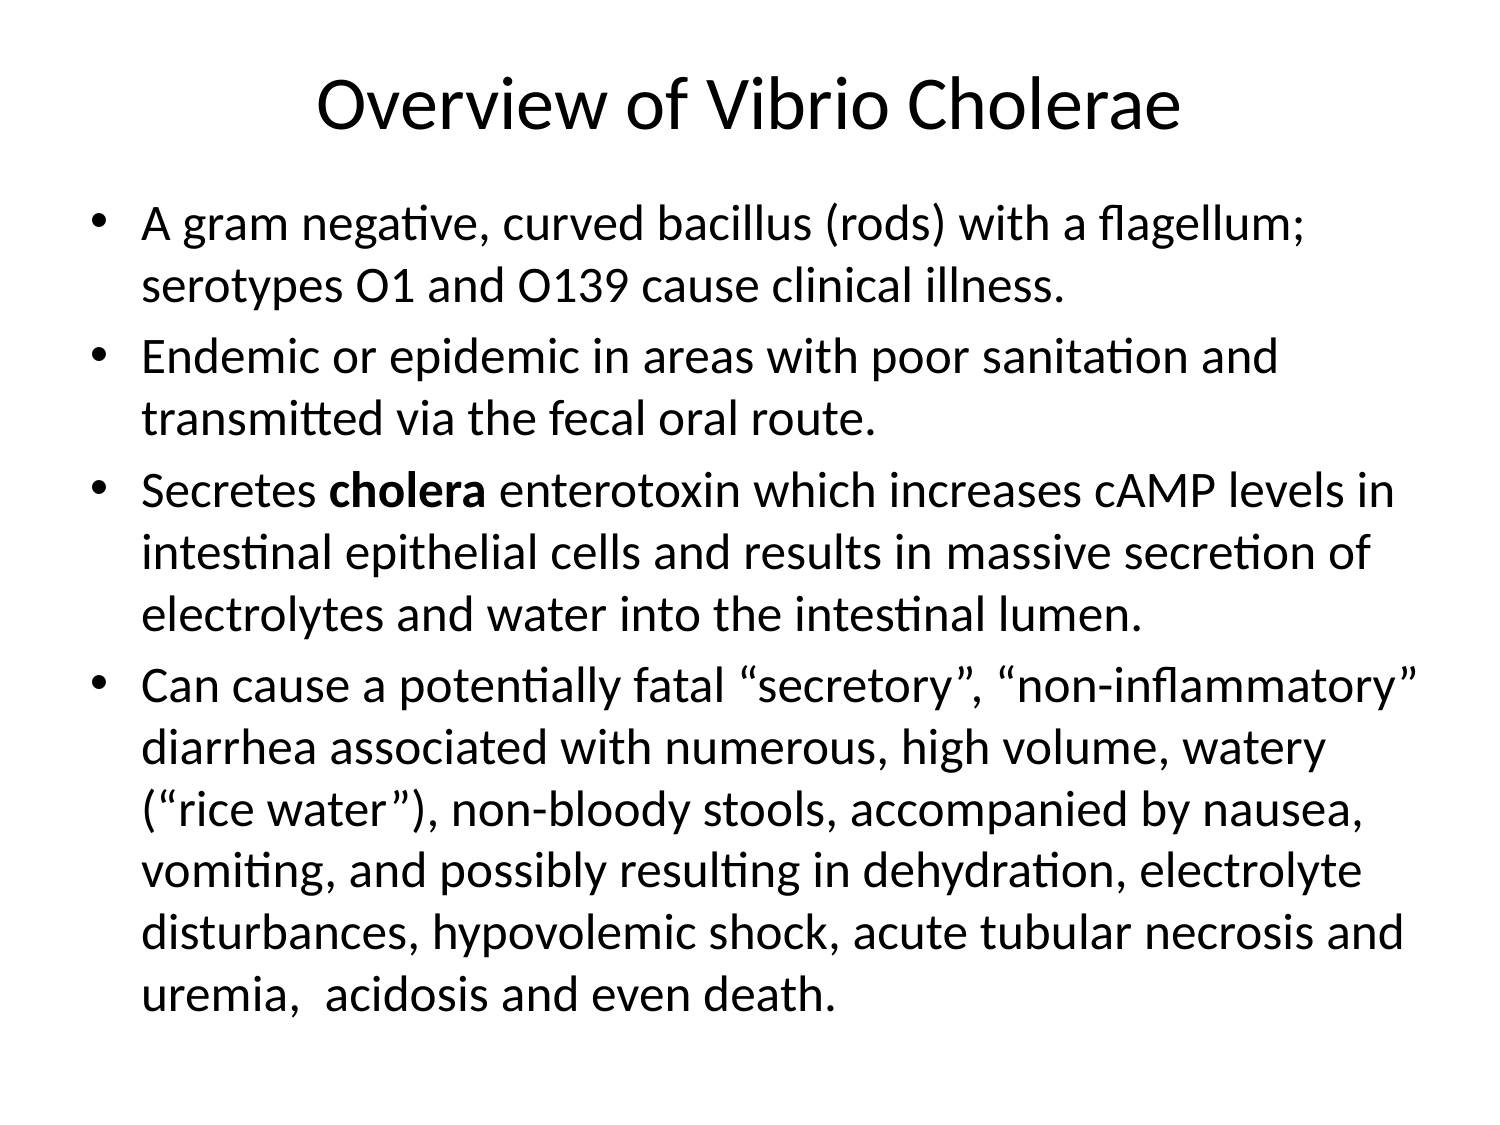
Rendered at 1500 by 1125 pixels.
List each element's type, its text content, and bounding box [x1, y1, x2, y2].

list A gram negative, curved bacillus (rods) with a flagellum; serotypes O1 and O139 cause clinical illness. Endemic or epidemic in areas with poor sanitation and transmitted via the fecal oral route. Secretes cholera enterotoxin which increases cAMP levels in intestinal epithelial cells and results in massive secretion of electrolytes and water into the intestinal lumen. Can cause a potentially fatal “secretory”, “non-inflammatory” diarrhea associated with numerous, high volume, watery (“rice water”), non-bloody stools, accompanied by nausea, vomiting, and possibly resulting in dehydration, electrolyte disturbances, hypovolemic shock, acute tubular necrosis and uremia, acidosis and even death. [75, 181, 1448, 1082]
title Overview of Vibrio Cholerae [75, 45, 1425, 153]
